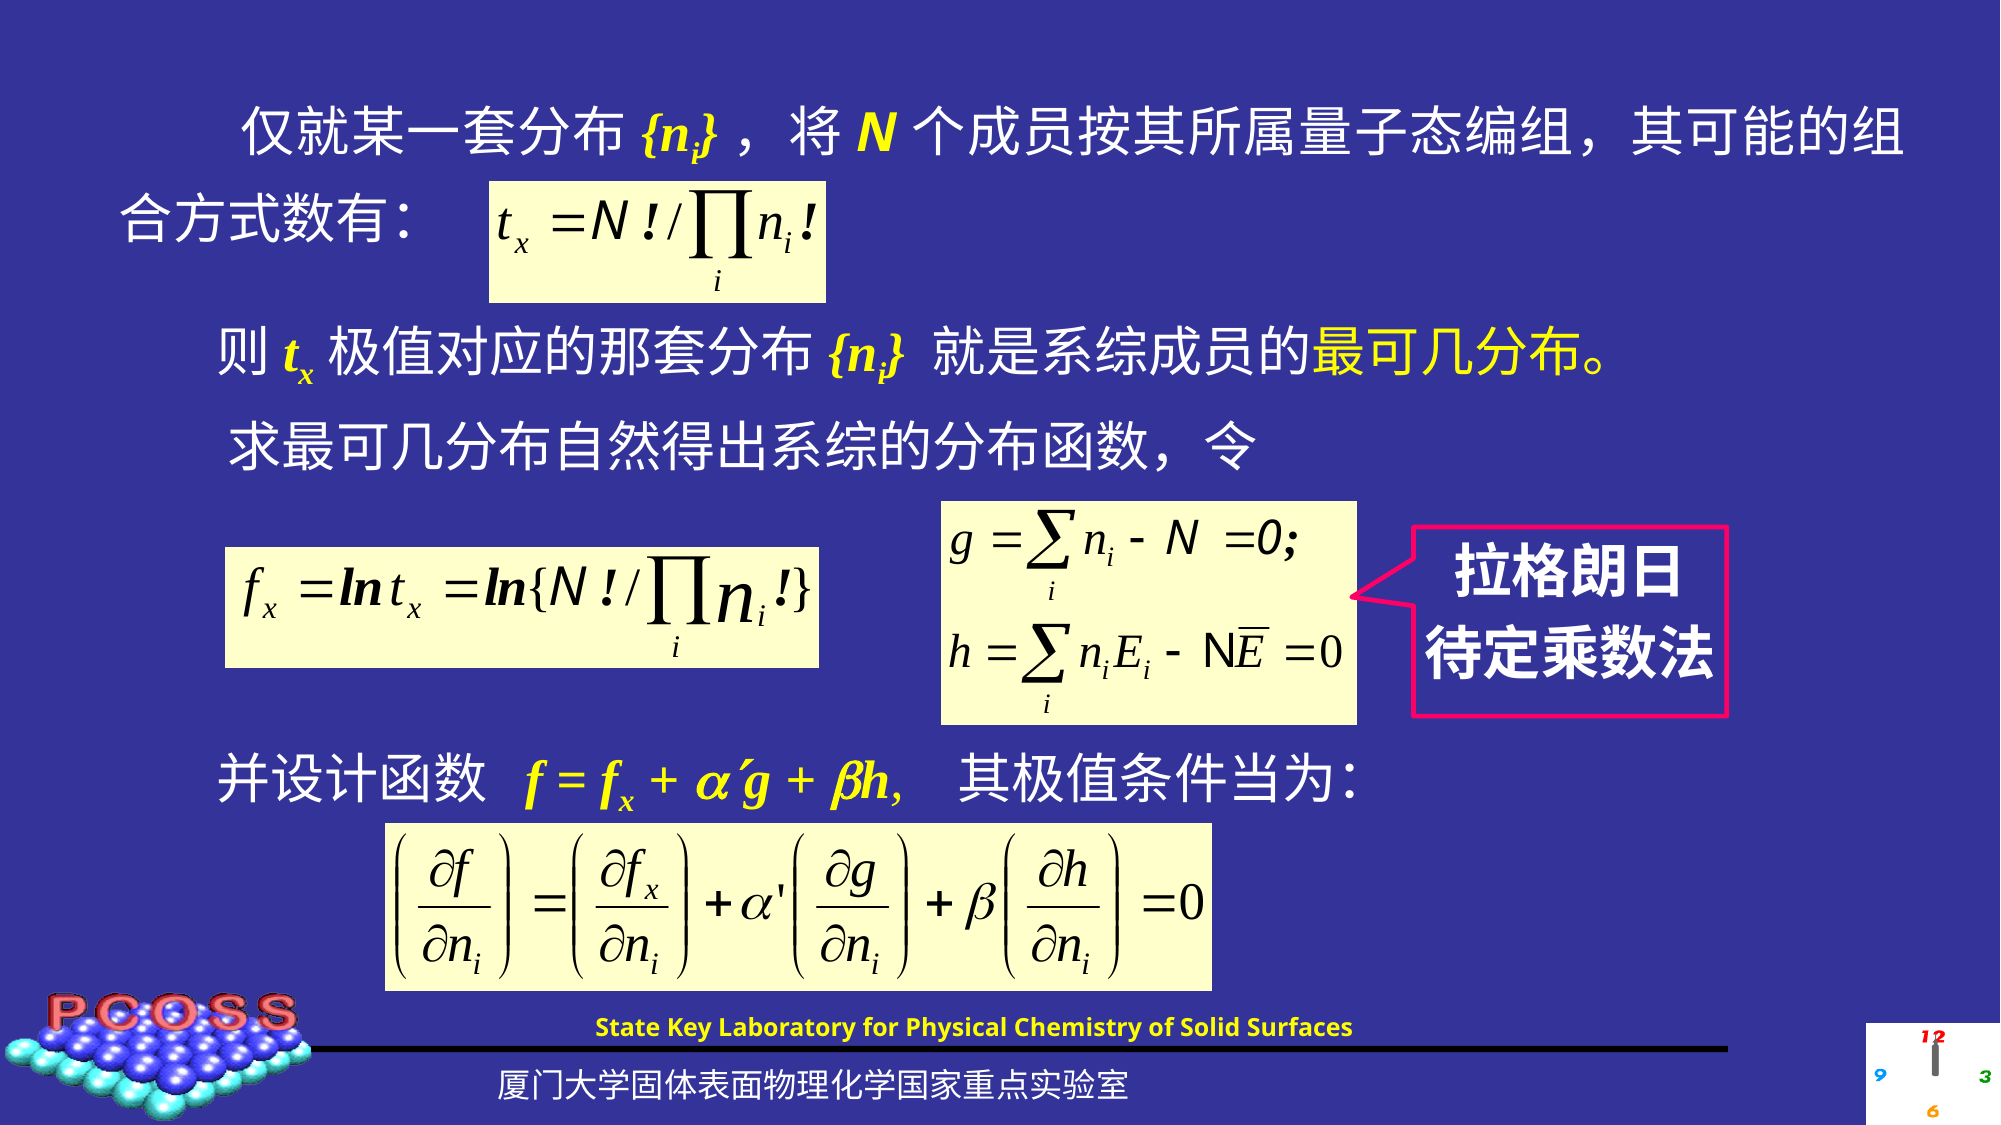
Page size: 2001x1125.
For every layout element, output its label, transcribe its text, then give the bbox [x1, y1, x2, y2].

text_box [488, 180, 827, 303]
text_box 并设计函数 f = fx + g + h, 其极值条件当为： [201, 722, 1602, 817]
text_box 求最可几分布自然得出系综的分布函数，令 [126, 392, 1527, 510]
text_box 拉格朗日 待定乘数法 [1362, 527, 1727, 717]
picture [1866, 1023, 2000, 1125]
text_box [384, 822, 1213, 991]
list 仅就某一套分布{ni}，将N个成员按其所属量子态编组，其可能的组合方式数有： [103, 75, 1923, 268]
picture [0, 986, 317, 1125]
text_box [940, 500, 1358, 726]
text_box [224, 546, 820, 669]
text_box 则tx极值对应的那套分布{ni} 就是系综成员的最可几分布。 [201, 294, 1756, 402]
